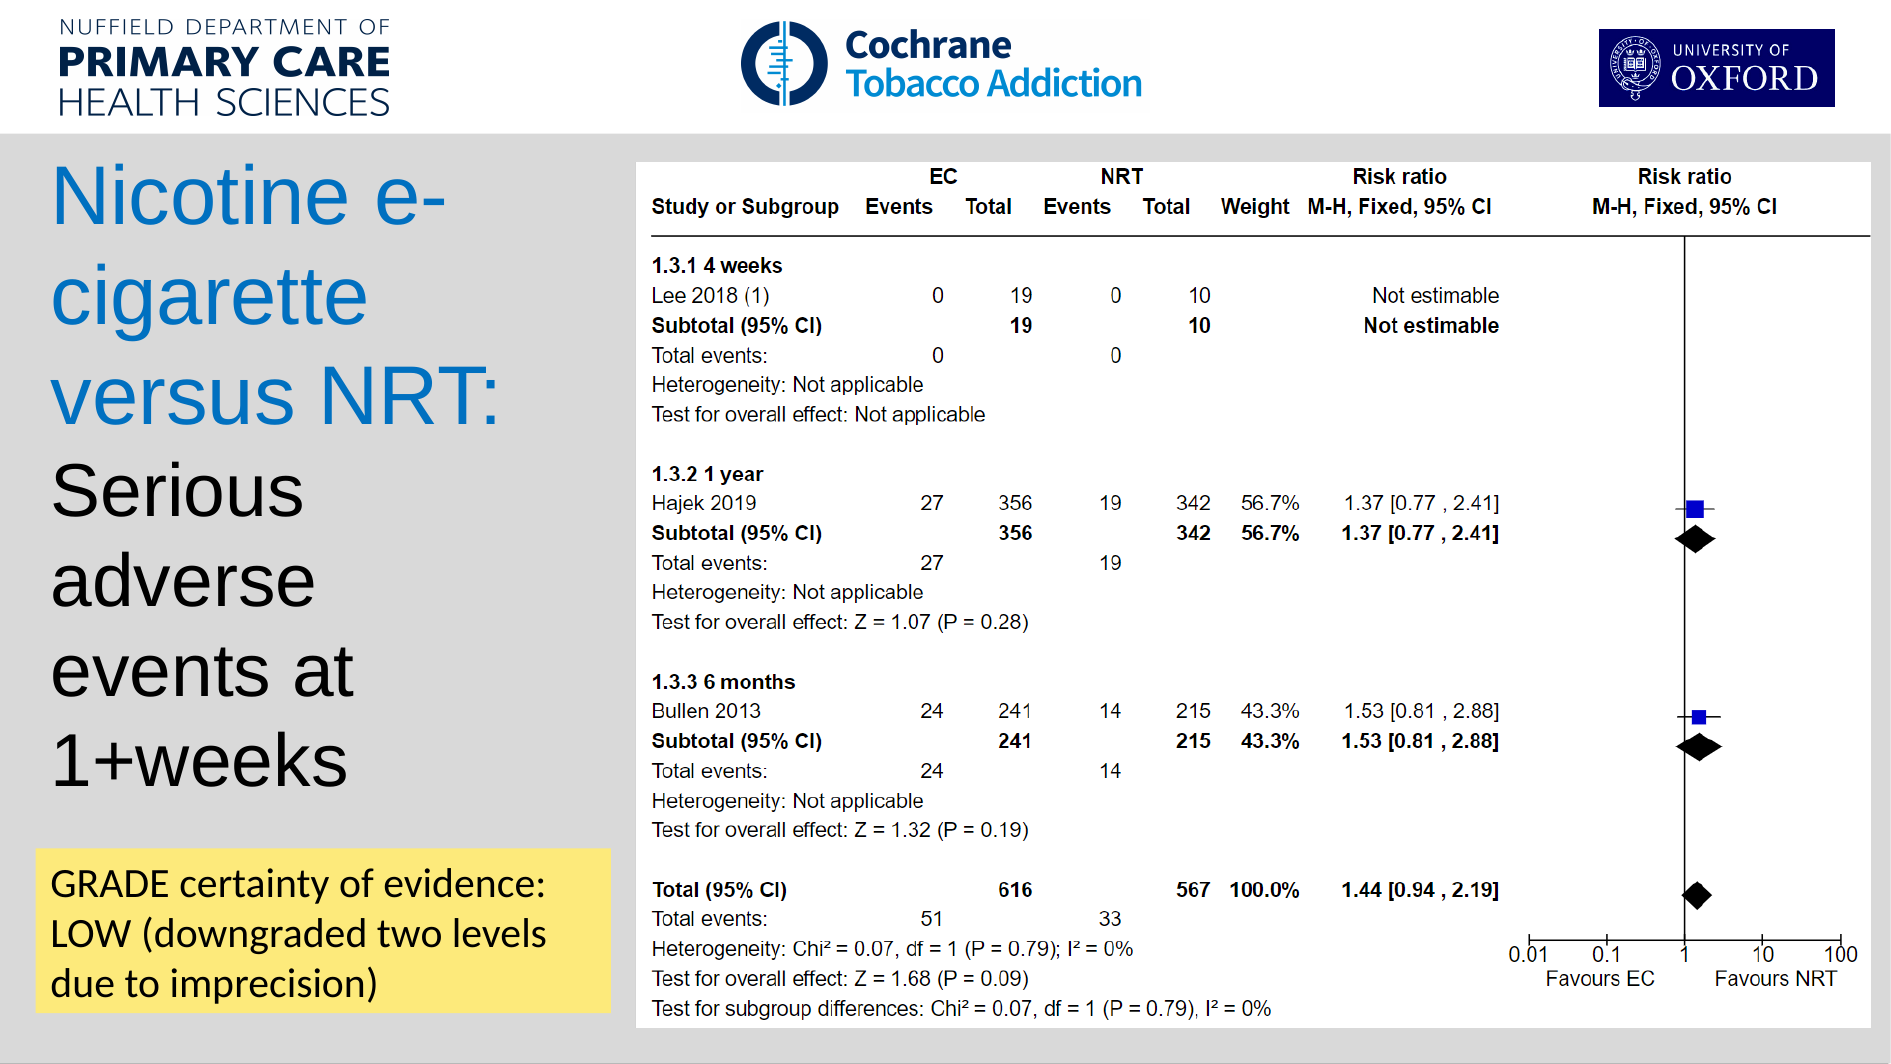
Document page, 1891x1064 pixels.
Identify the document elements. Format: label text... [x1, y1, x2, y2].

picture [741, 19, 1150, 113]
picture [635, 162, 1872, 1028]
title Nicotine e-cigarette versus NRT: Serious adverse events at 1+weeks [35, 134, 545, 233]
picture [60, 19, 389, 116]
text_box GRADE certainty of evidence: LOW (downgraded two levels due to imprecision) [35, 848, 611, 1014]
picture [1599, 29, 1835, 107]
